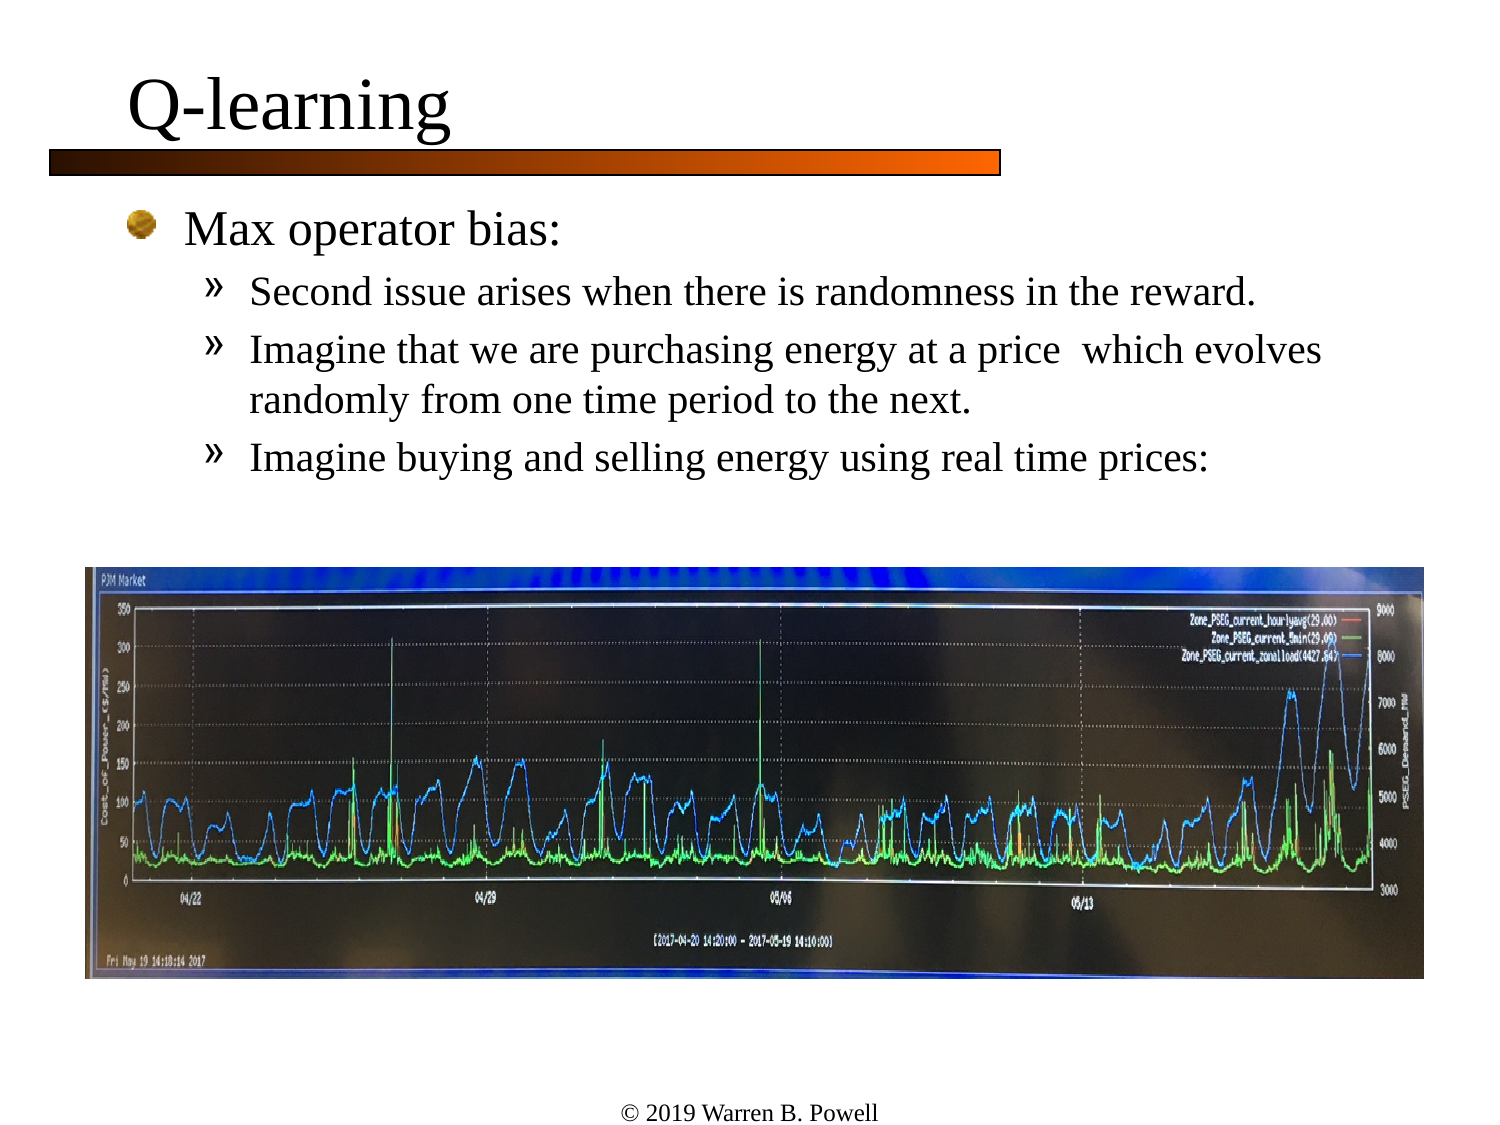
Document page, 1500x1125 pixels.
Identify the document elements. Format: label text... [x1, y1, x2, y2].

picture [85, 567, 1424, 979]
picture [127, 210, 156, 239]
footer © 2019 Warren B. Powell [512, 1088, 988, 1125]
title Q-learning [112, 50, 1388, 150]
